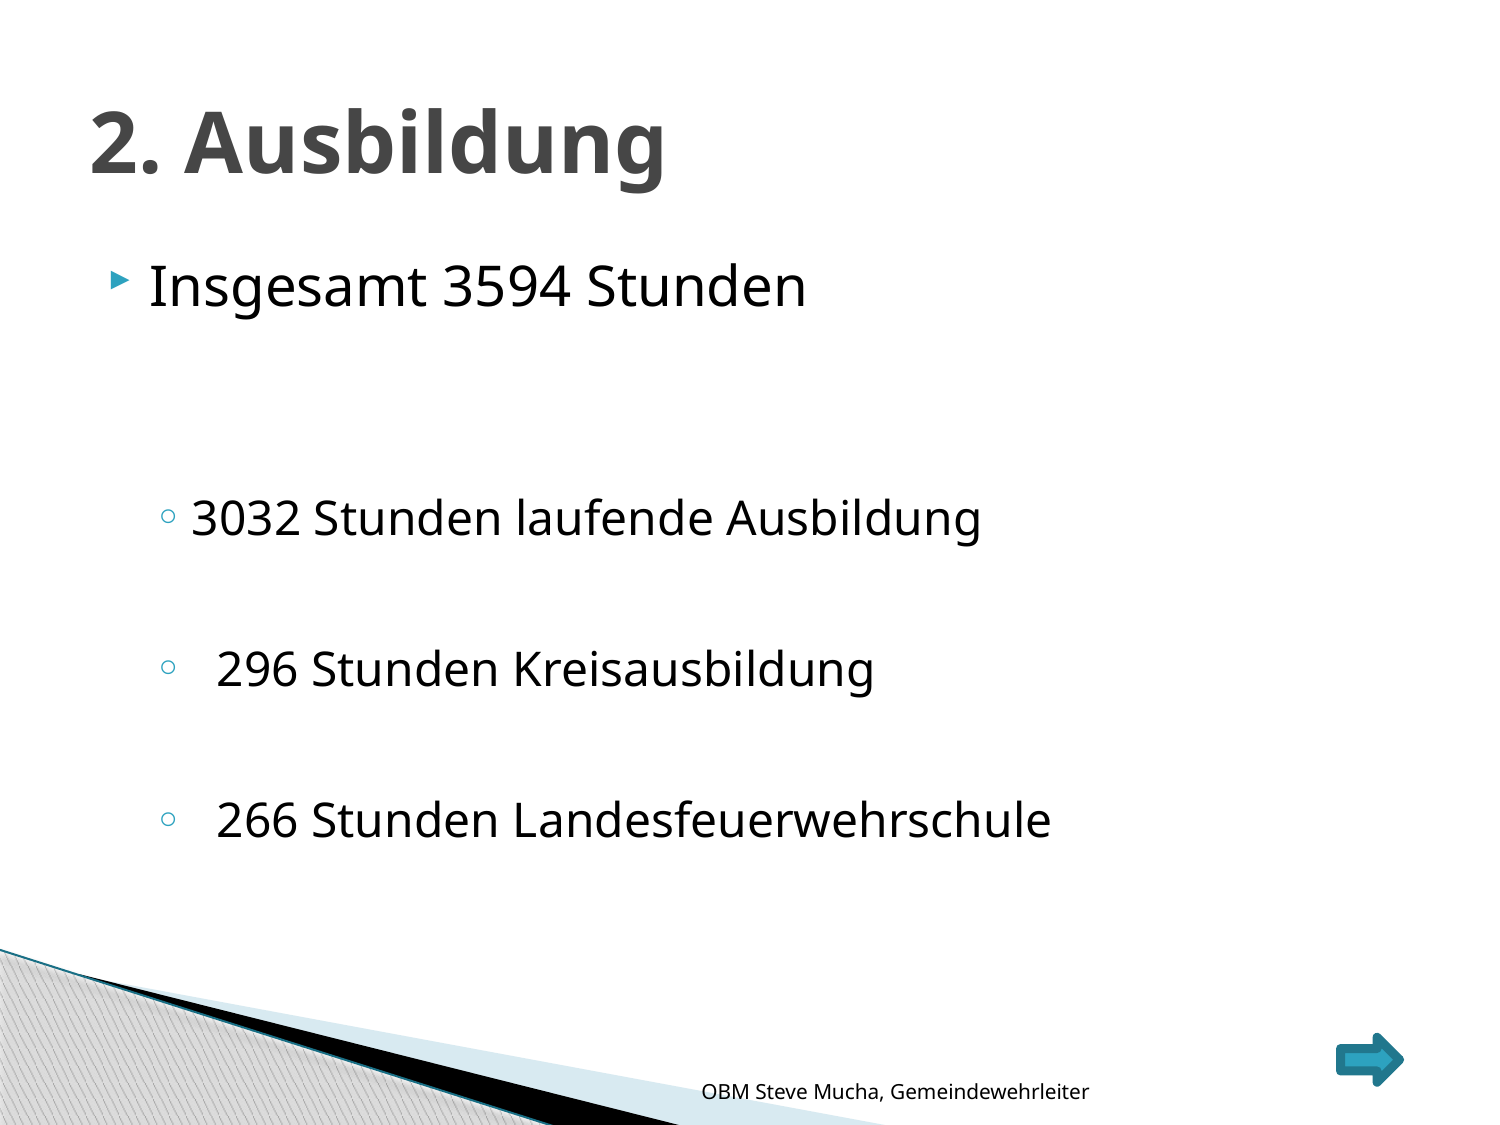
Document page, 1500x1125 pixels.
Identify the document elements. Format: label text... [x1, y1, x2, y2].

list Insgesamt 3594 Stunden 3032 Stunden laufende Ausbildung 296 Stunden Kreisausbildung 266 Stunden Landesfeuerwehrschule [75, 243, 1425, 986]
text_box OBM Steve Mucha, Gemeindewehrleiter [667, 1051, 1105, 1111]
text_box [1336, 1032, 1405, 1087]
title 2. Ausbildung [75, 45, 1425, 233]
